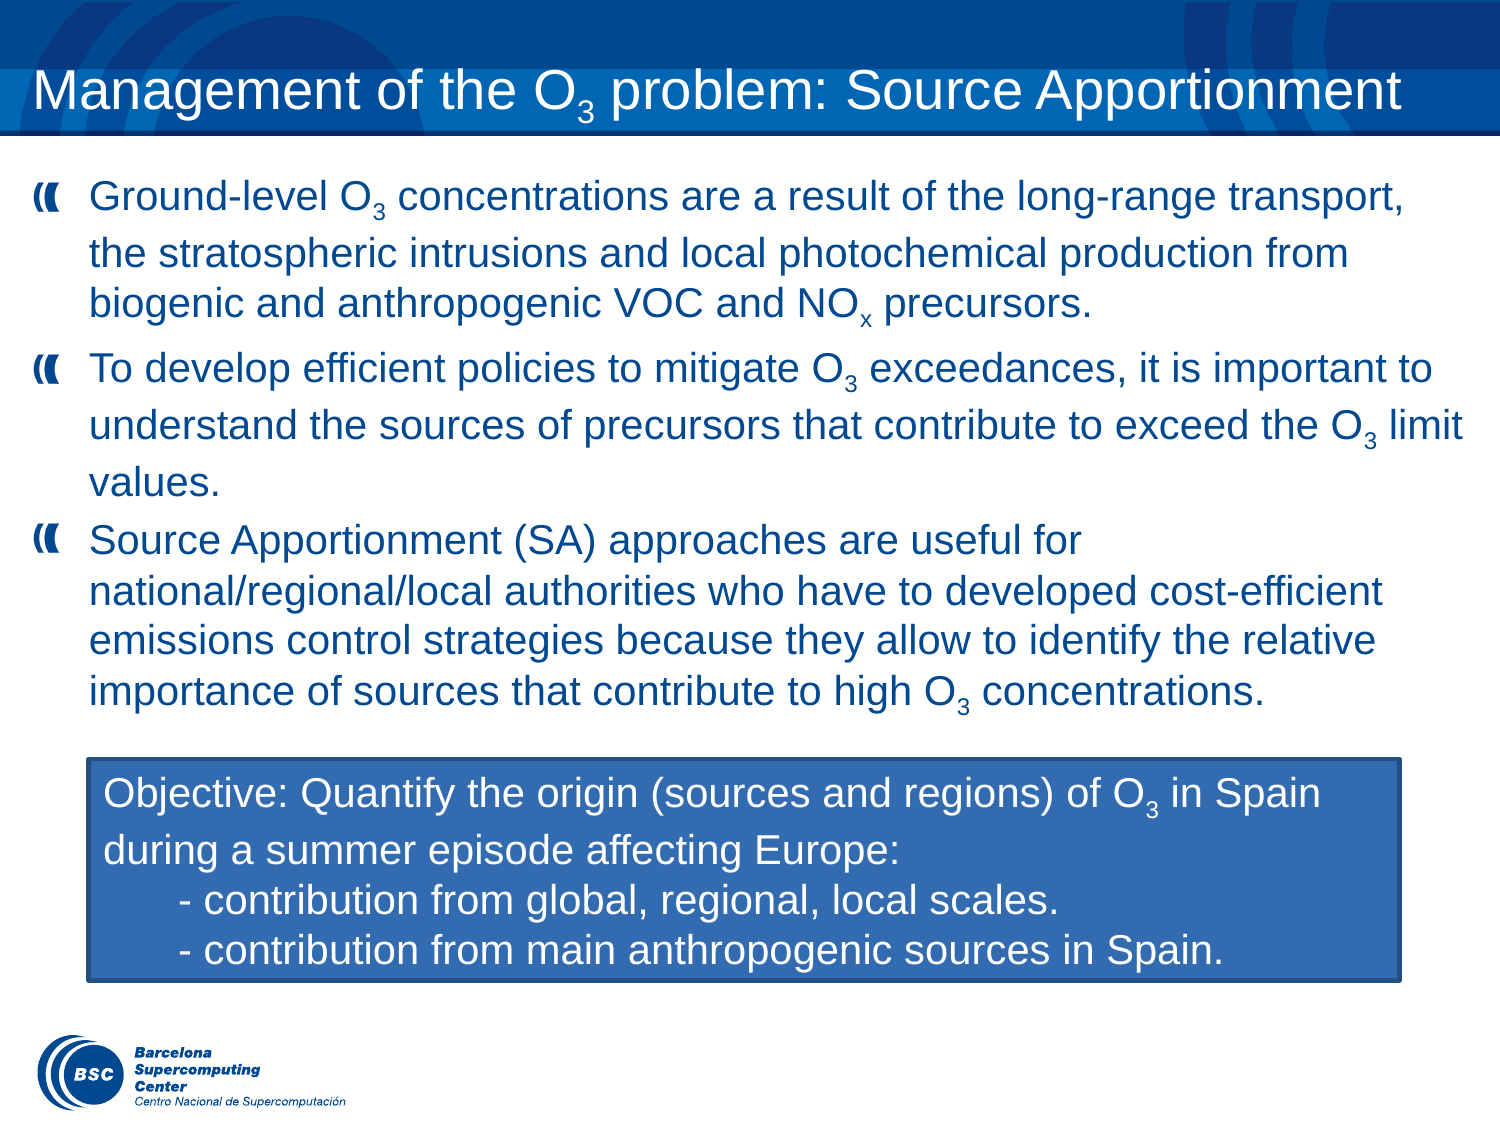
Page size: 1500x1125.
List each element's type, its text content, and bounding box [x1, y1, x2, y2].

picture [32, 523, 60, 553]
picture [32, 182, 60, 212]
picture [32, 354, 60, 384]
list Ground-level O3 concentrations are a result of the long-range transport, the stratospheric intrusions and local photochemical production from biogenic and anthropogenic VOC and NOx precursors. To develop efficient policies to mitigate O3 exceedances, it is important to understand the sources of precursors that contribute to exceed the O3 limit values. Source Apportionment (SA) approaches are useful for national/regional/local authorities who have to developed cost-efficient emissions control strategies because they allow to identify the relative importance of sources that contribute to high O3 concentrations. [17, 160, 1483, 1012]
picture [0, 0, 1500, 136]
title Management of the O3 problem: Source Apportionment [17, 7, 1483, 138]
text_box Objective: Quantify the origin (sources and regions) of O3 in Spain during a summer episode affecting Europe: - contribution from global, regional, local scales. - contribution from main anthropogenic sources in Spain. [86, 757, 1402, 983]
